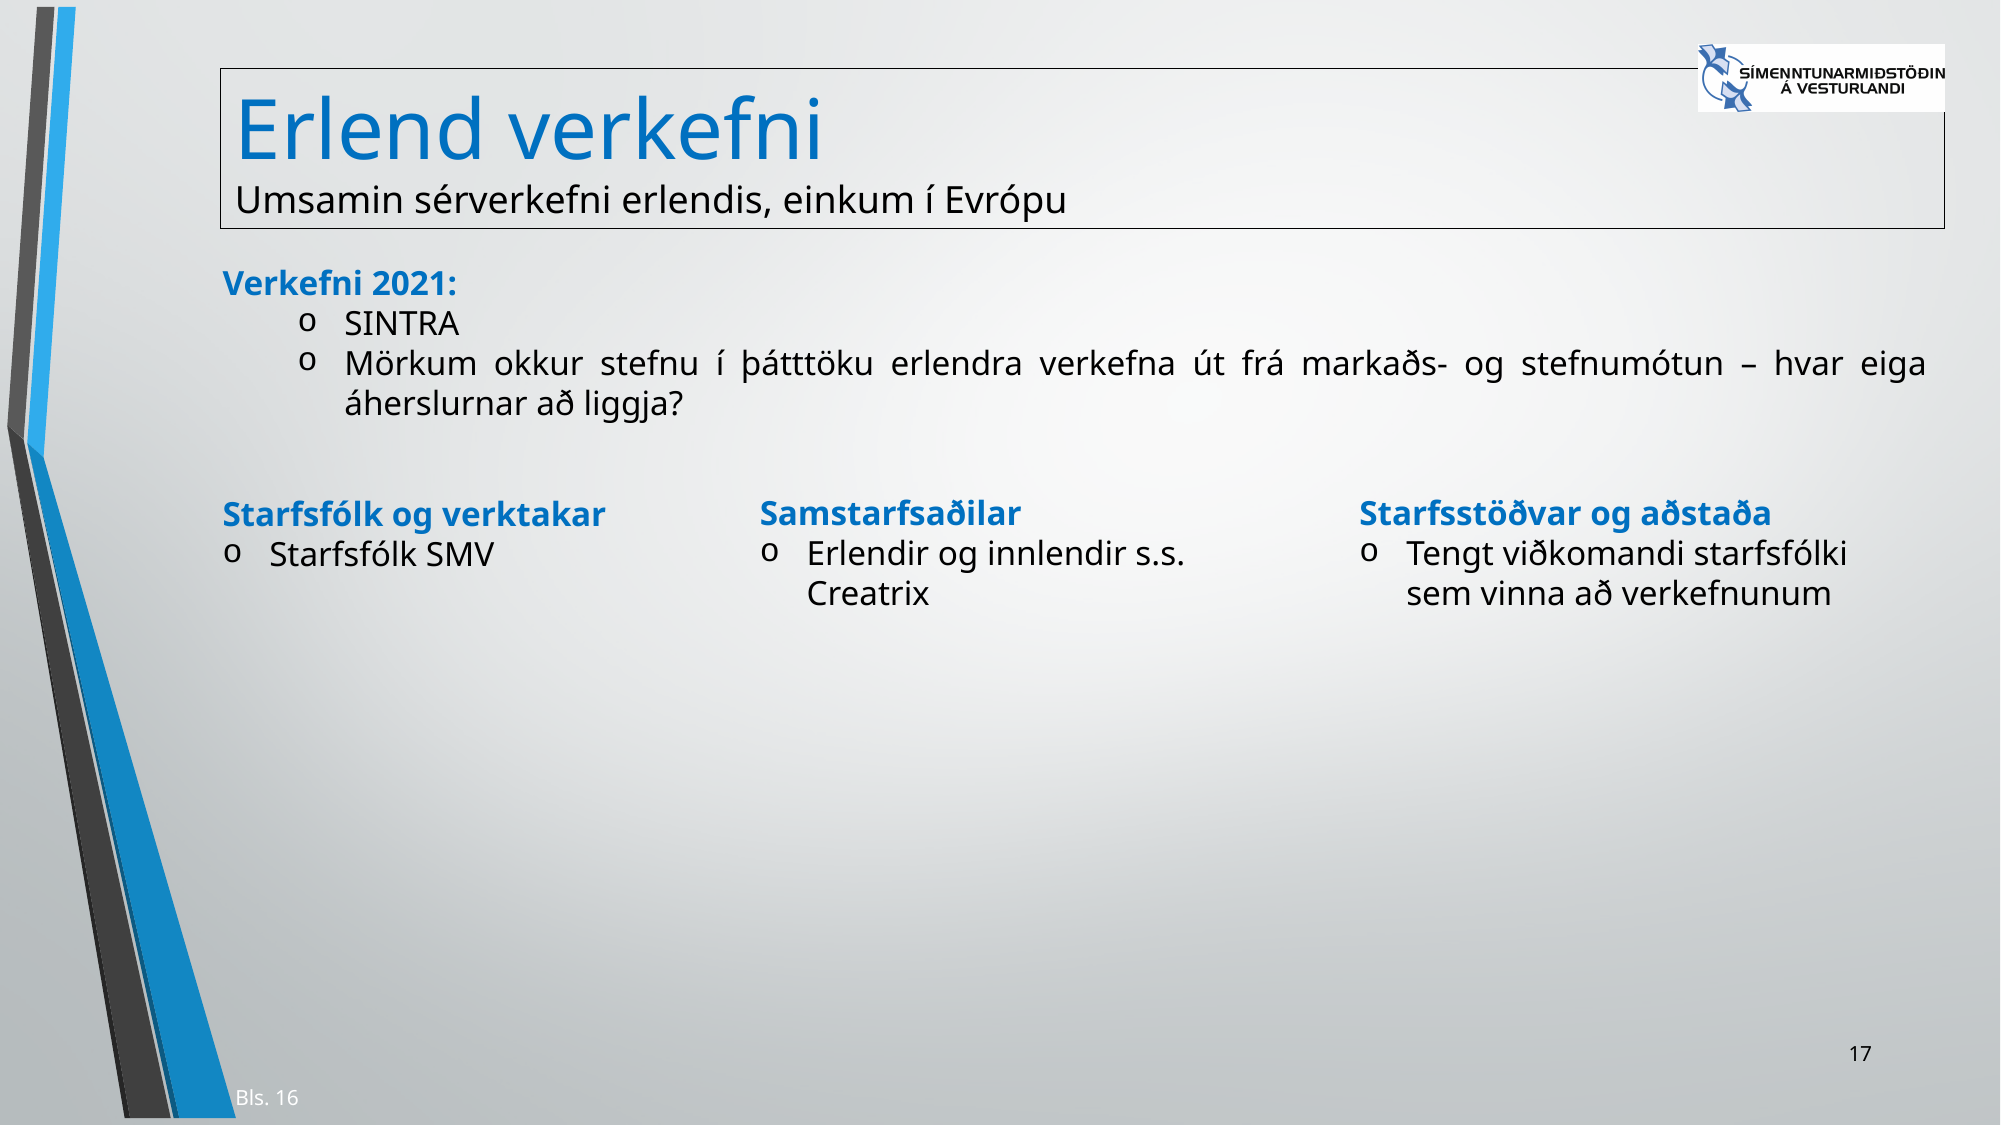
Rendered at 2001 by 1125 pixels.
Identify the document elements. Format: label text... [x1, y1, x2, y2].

text_box Starfsfólk og verktakar Starfsfólk SMV [207, 486, 760, 652]
text_box Verkefni 2021: SINTRA Mörkum okkur stefnu í þátttöku erlendra verkefna út frá markaðs- og stefnumótun – hvar eiga áherslurnar að liggja? [207, 254, 1945, 495]
picture [1698, 43, 1945, 113]
text_box Samstarfsaðilar Erlendir og innlendir s.s. Creatrix [744, 485, 1297, 651]
footer Bls. 16 [220, 1067, 1043, 1125]
slide_number 17 [1796, 1024, 1887, 1085]
text_box Erlend verkefni Umsamin sérverkefni erlendis, einkum í Evrópu [220, 68, 1945, 229]
text_box Starfsstöðvar og aðstaða Tengt viðkomandi starfsfólki sem vinna að verkefnunum [1344, 485, 1897, 651]
